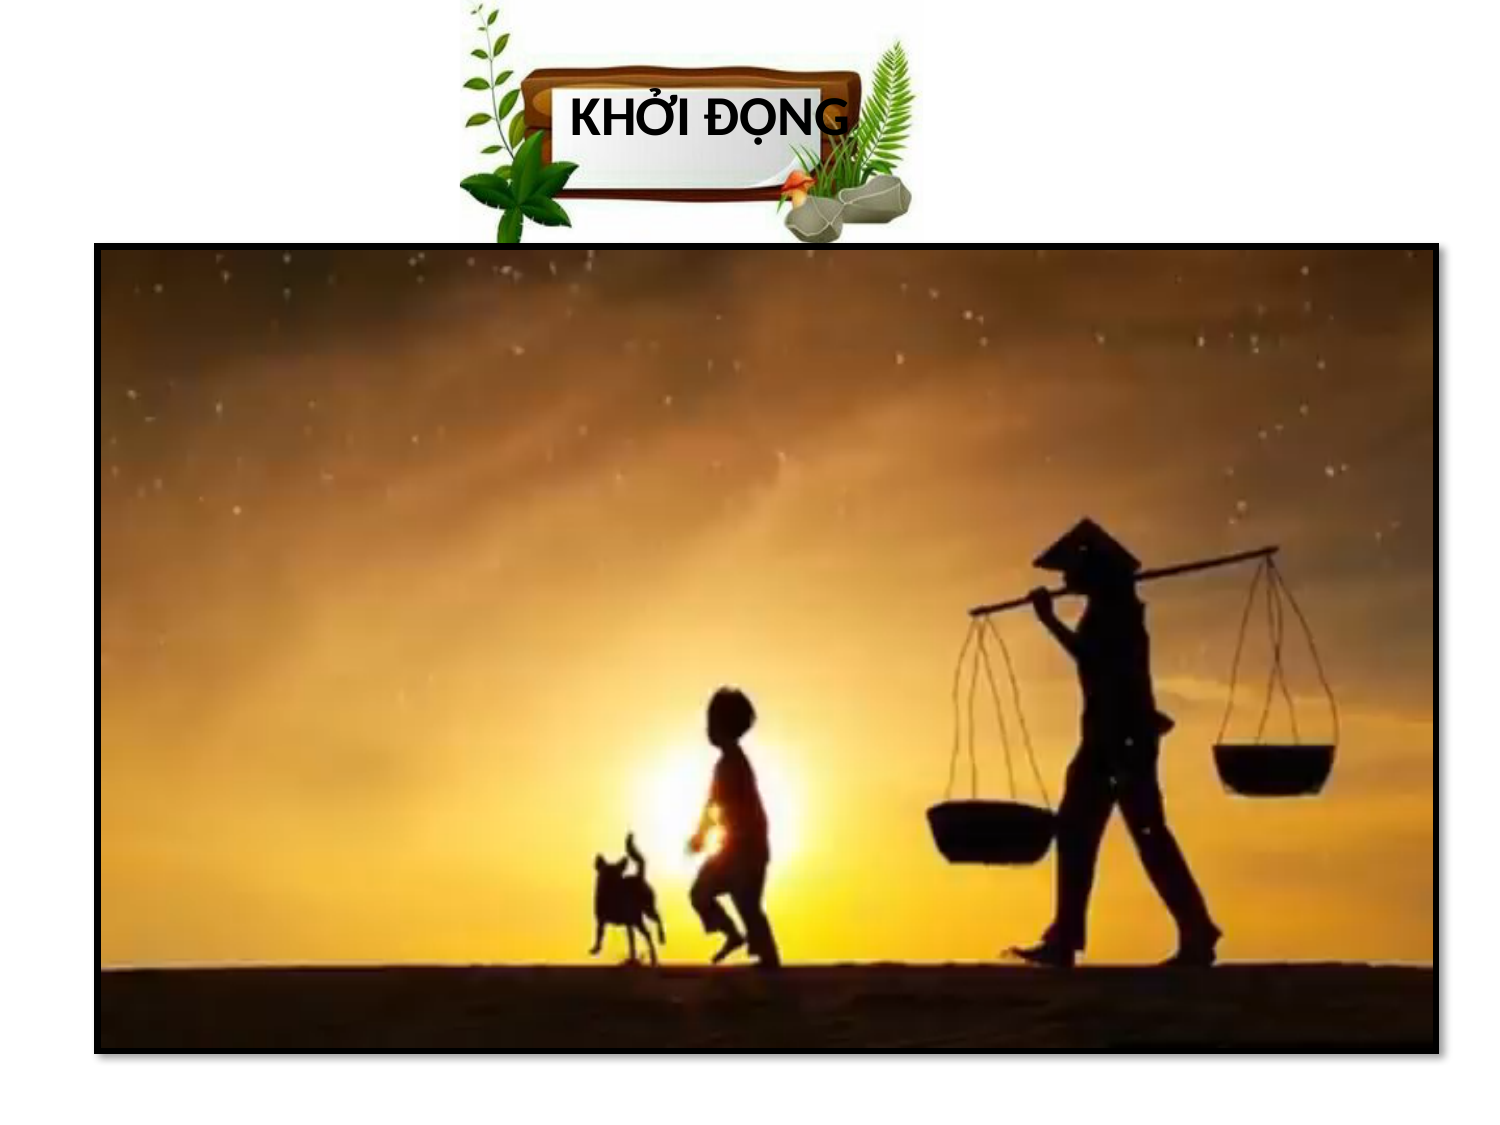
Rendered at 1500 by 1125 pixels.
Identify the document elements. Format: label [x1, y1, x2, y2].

text_box [459, 0, 924, 245]
picture [100, 249, 1434, 1049]
